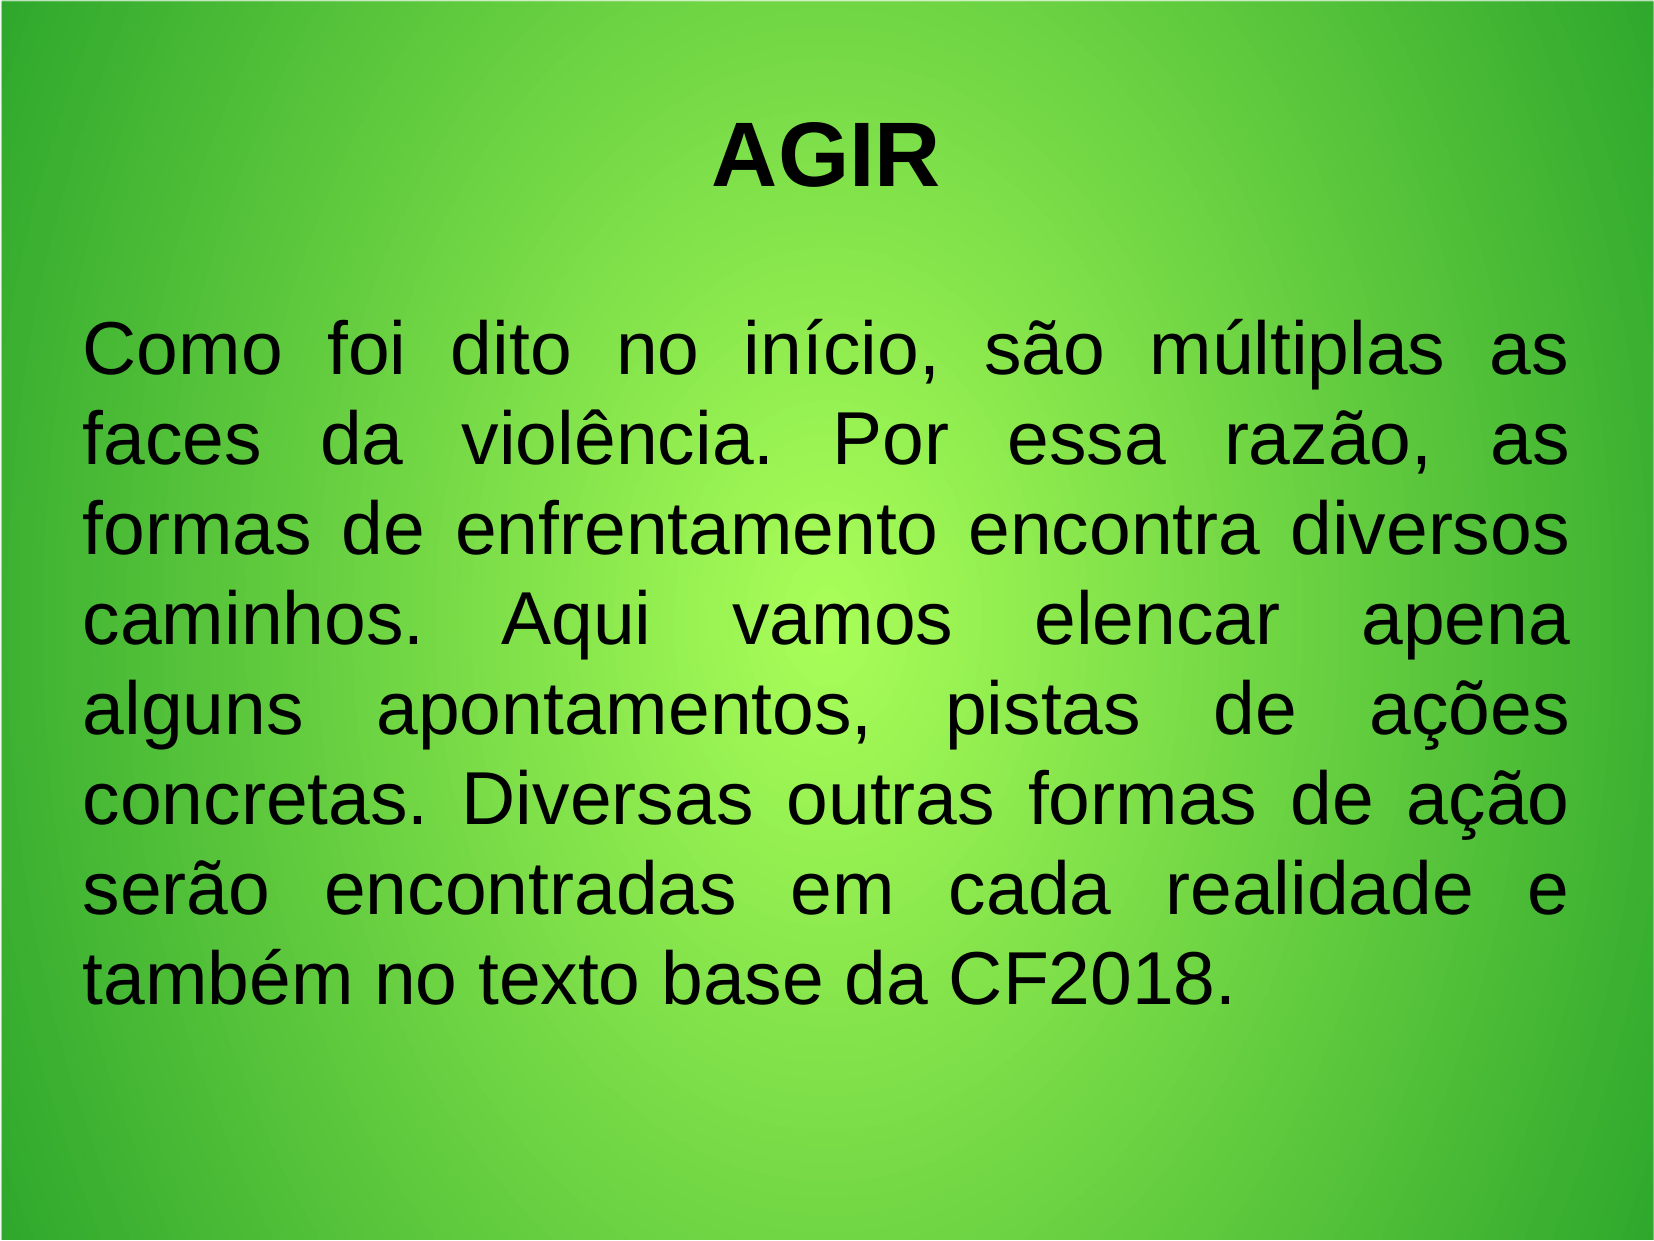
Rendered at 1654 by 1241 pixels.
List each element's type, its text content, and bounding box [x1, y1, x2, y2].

text_box Como foi dito no início, são múltiplas as faces da violência. Por essa razão, as formas de enfrentamento encontra diversos caminhos. Aqui vamos elencar apena alguns apontamentos, pistas de ações concretas. Diversas outras formas de ação serão encontradas em cada realidade e também no texto base da CF2018. [82, 299, 1571, 1019]
text_box AGIR [82, 47, 1571, 252]
picture [0, 0, 1654, 1240]
